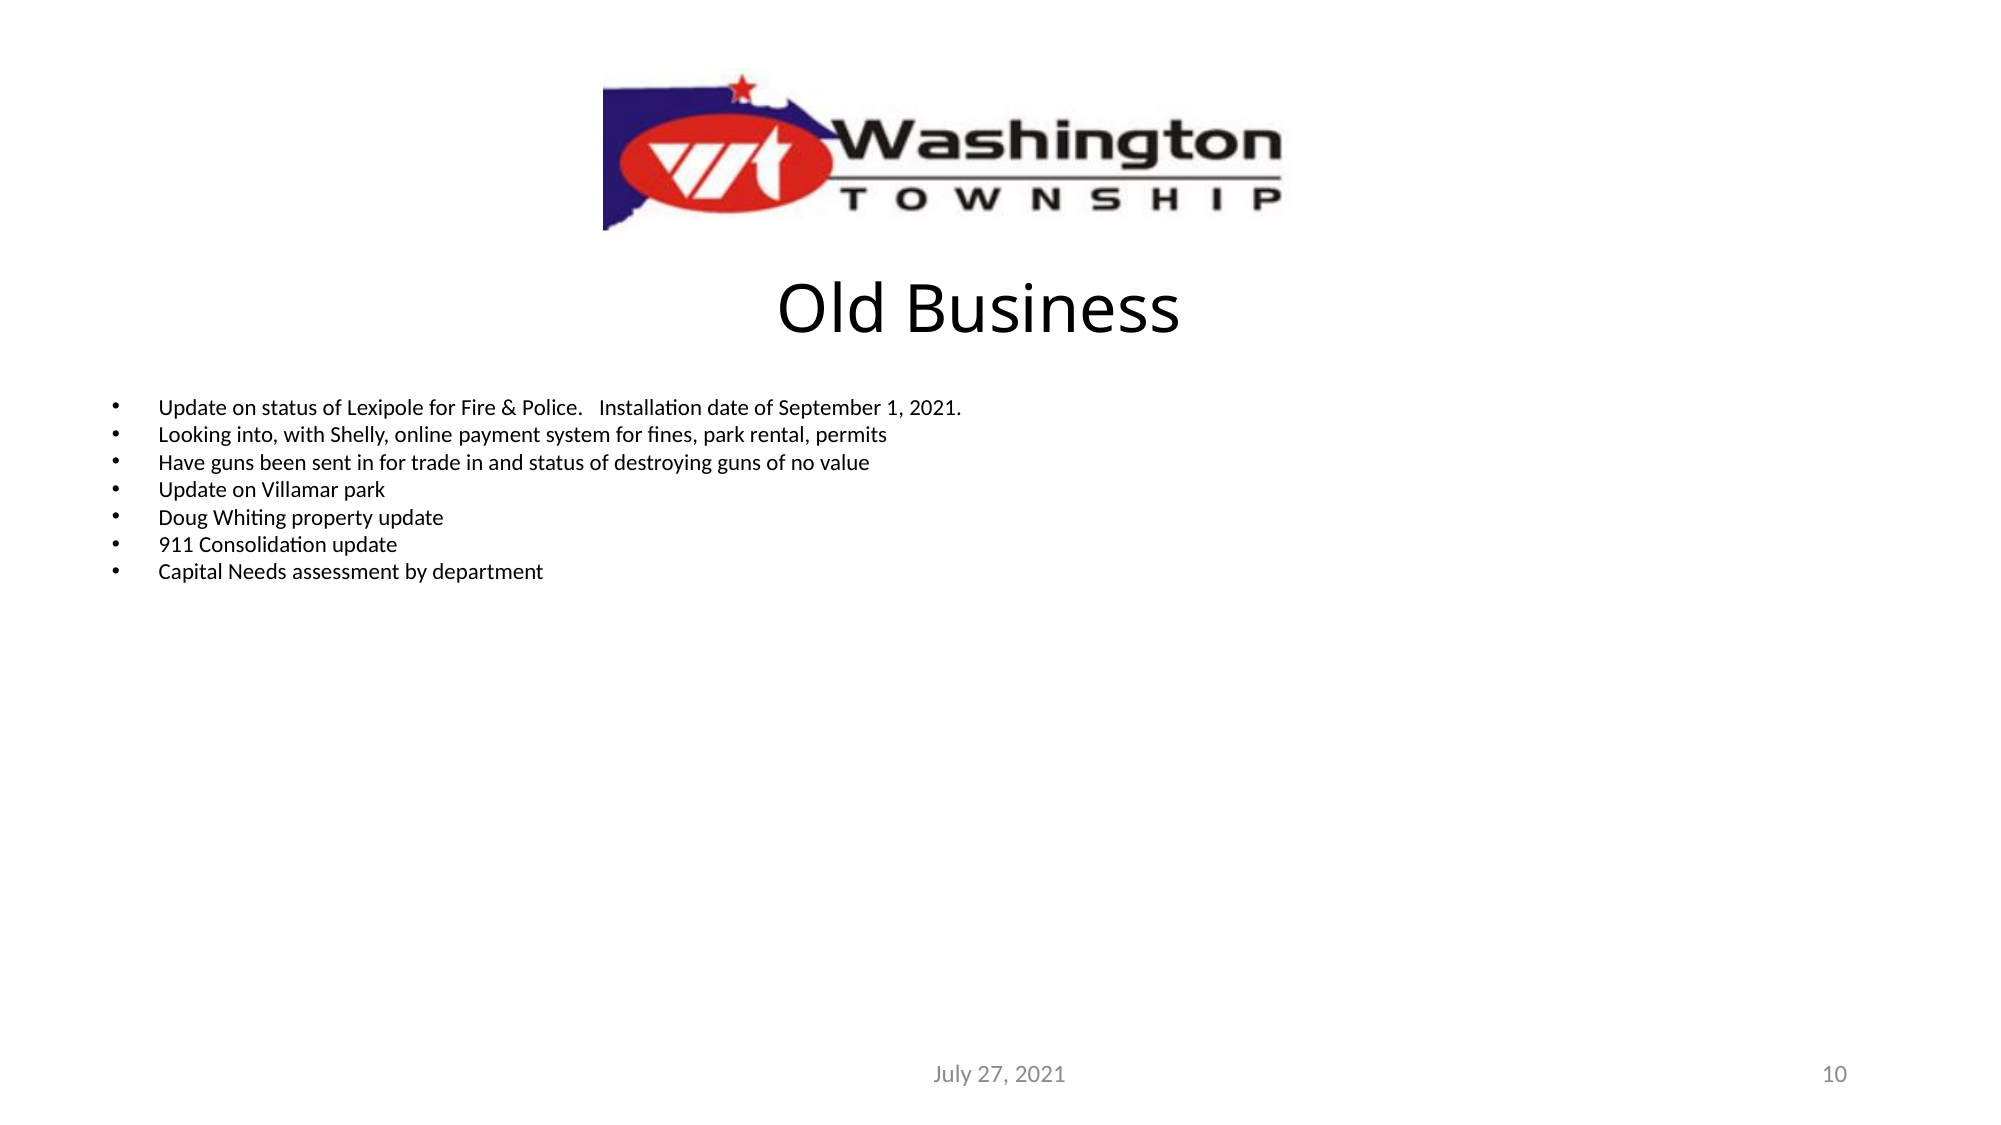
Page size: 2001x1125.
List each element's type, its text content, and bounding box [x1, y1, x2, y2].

slide_number 10 [1412, 1042, 1863, 1103]
text_box Update on status of Lexipole for Fire & Police. Installation date of September 1, 2021. Looking into, with Shelly, online payment system for fines, park rental, permits Have guns been sent in for trade in and status of destroying guns of no value Update on Villamar park Doug Whiting property update 911 Consolidation update Capital Needs assessment by department [97, 384, 2000, 687]
title Old Business [116, 237, 1842, 384]
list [603, 68, 1299, 237]
footer July 27, 2021 [662, 1042, 1338, 1103]
